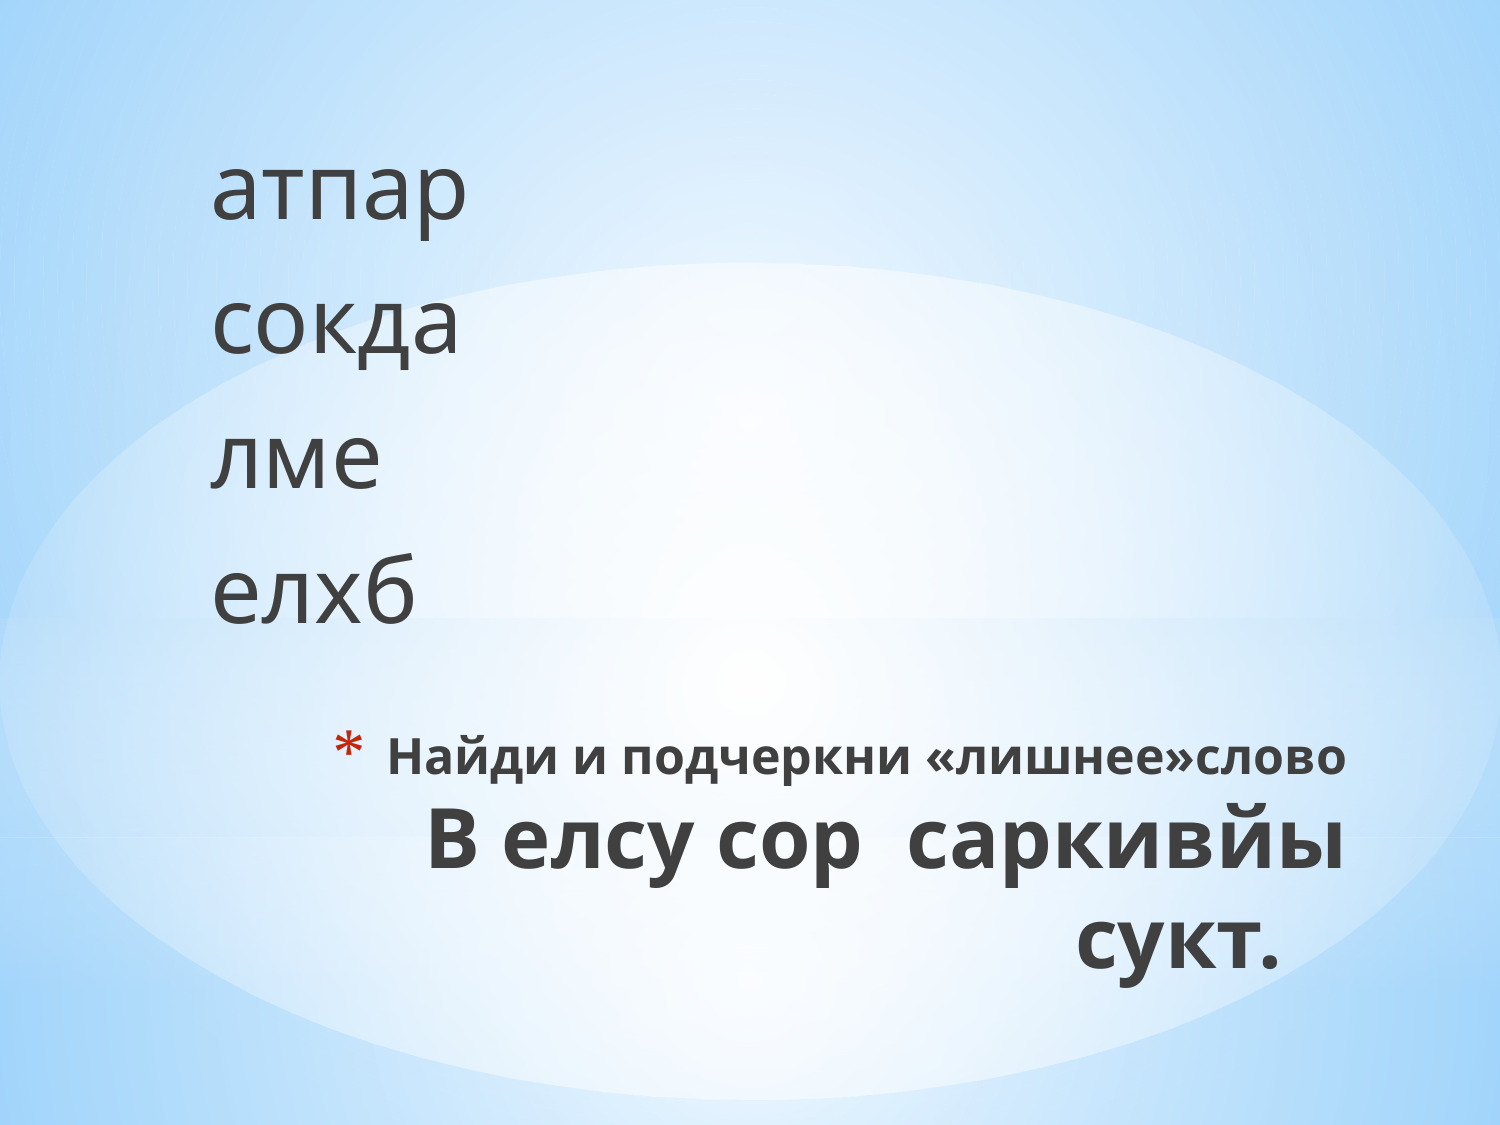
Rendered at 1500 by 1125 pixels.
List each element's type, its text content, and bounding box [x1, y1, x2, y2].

list атпар сокда лме елхб [187, 120, 1238, 690]
title Найди и подчеркни «лишнее»слово В елсу сор саркивйы сукт. [171, 717, 1363, 905]
